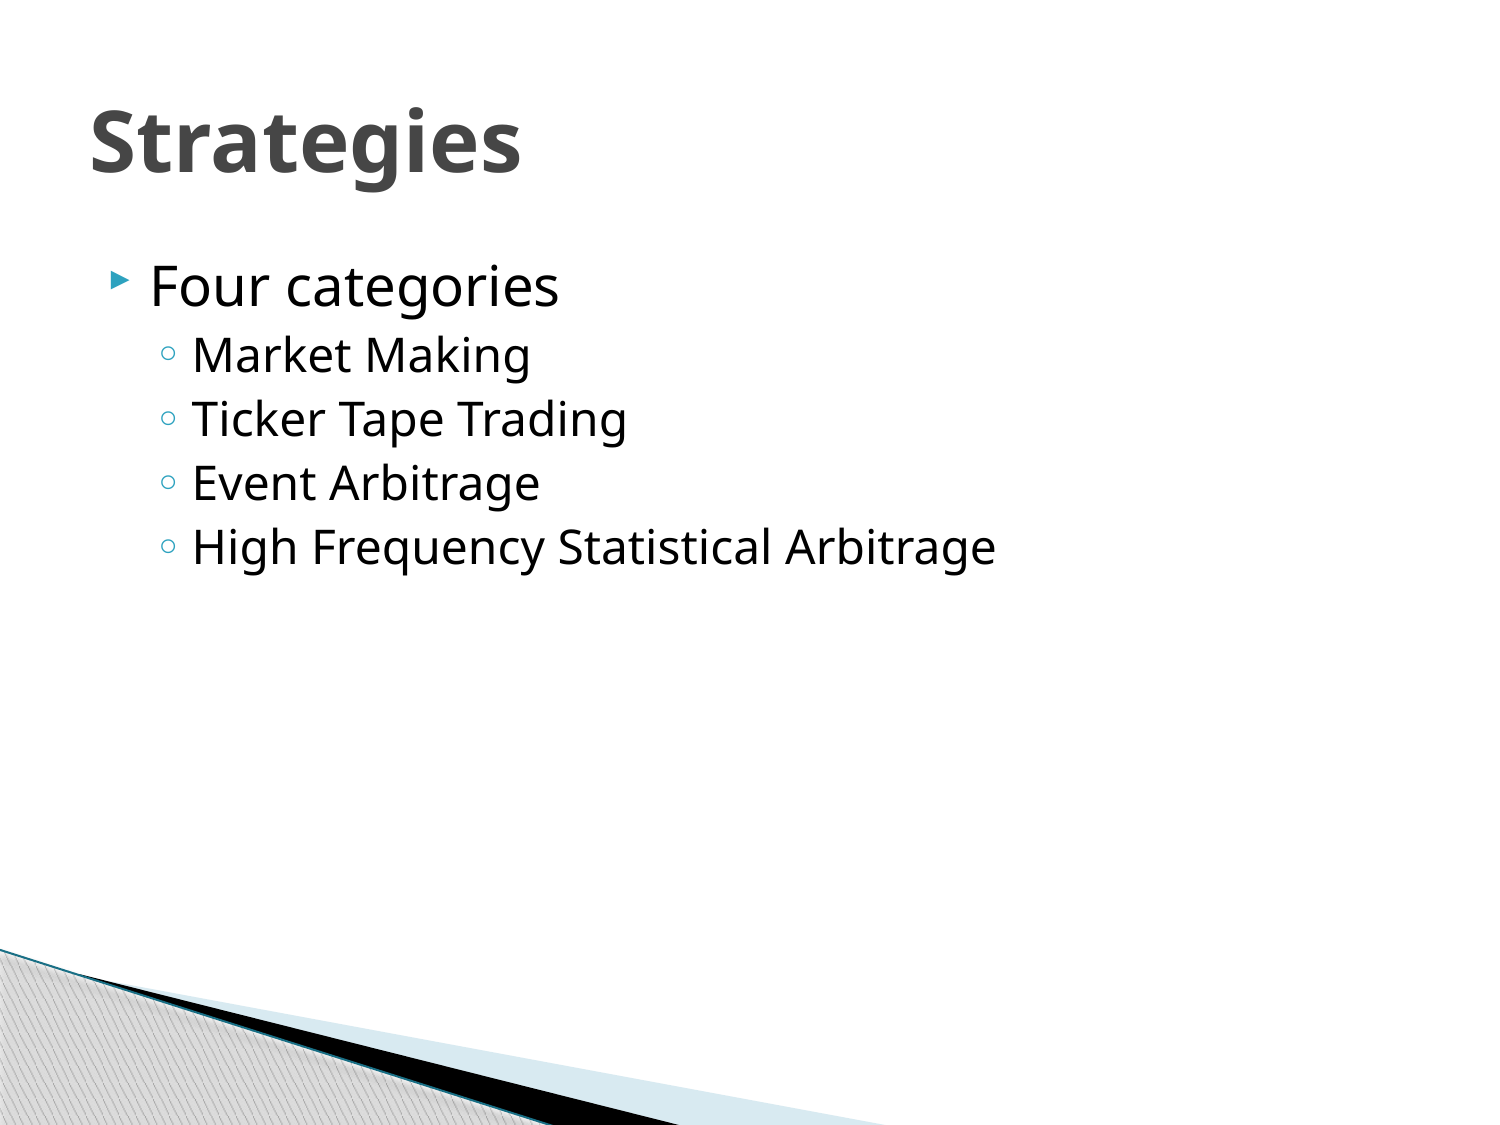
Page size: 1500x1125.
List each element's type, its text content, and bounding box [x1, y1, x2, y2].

title Strategies [75, 45, 1425, 233]
list Four categories Market Making Ticker Tape Trading Event Arbitrage High Frequency Statistical Arbitrage [75, 243, 1425, 986]
